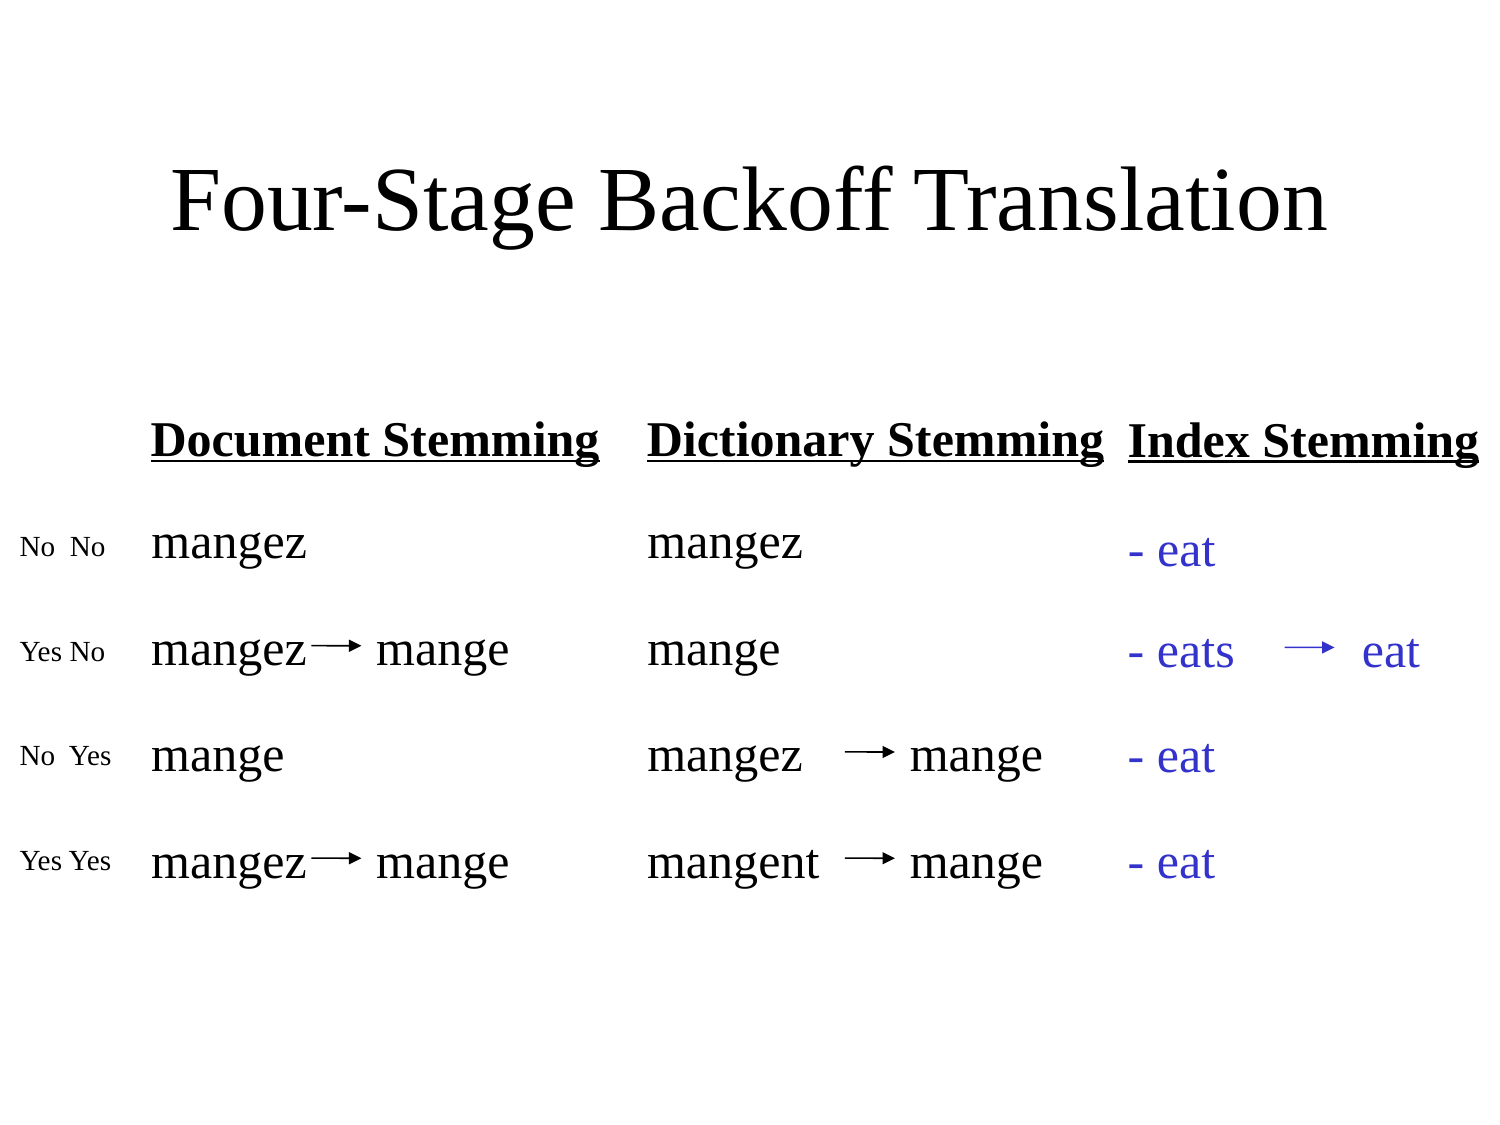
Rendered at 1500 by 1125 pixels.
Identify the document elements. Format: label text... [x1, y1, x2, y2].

text_box No No Yes No No Yes Yes Yes [4, 519, 127, 884]
text_box mangez [687, 714, 820, 790]
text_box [844, 820, 1083, 896]
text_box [844, 714, 1083, 790]
text_box mange [632, 608, 808, 683]
text_box - eat [1112, 821, 1301, 897]
text_box mangez [136, 820, 310, 896]
text_box mangez [632, 501, 821, 576]
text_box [1112, 399, 1500, 686]
title Four-Stage Backoff Translation [112, 99, 1388, 288]
text_box Document Stemming [135, 399, 623, 474]
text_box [311, 607, 550, 684]
text_box mange [136, 714, 687, 790]
text_box - eat [1112, 715, 1301, 790]
text_box Dictionary Stemming [632, 399, 1111, 474]
text_box mangent [632, 820, 843, 896]
text_box mangez [136, 501, 412, 576]
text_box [311, 820, 550, 896]
text_box mangez [136, 608, 309, 683]
